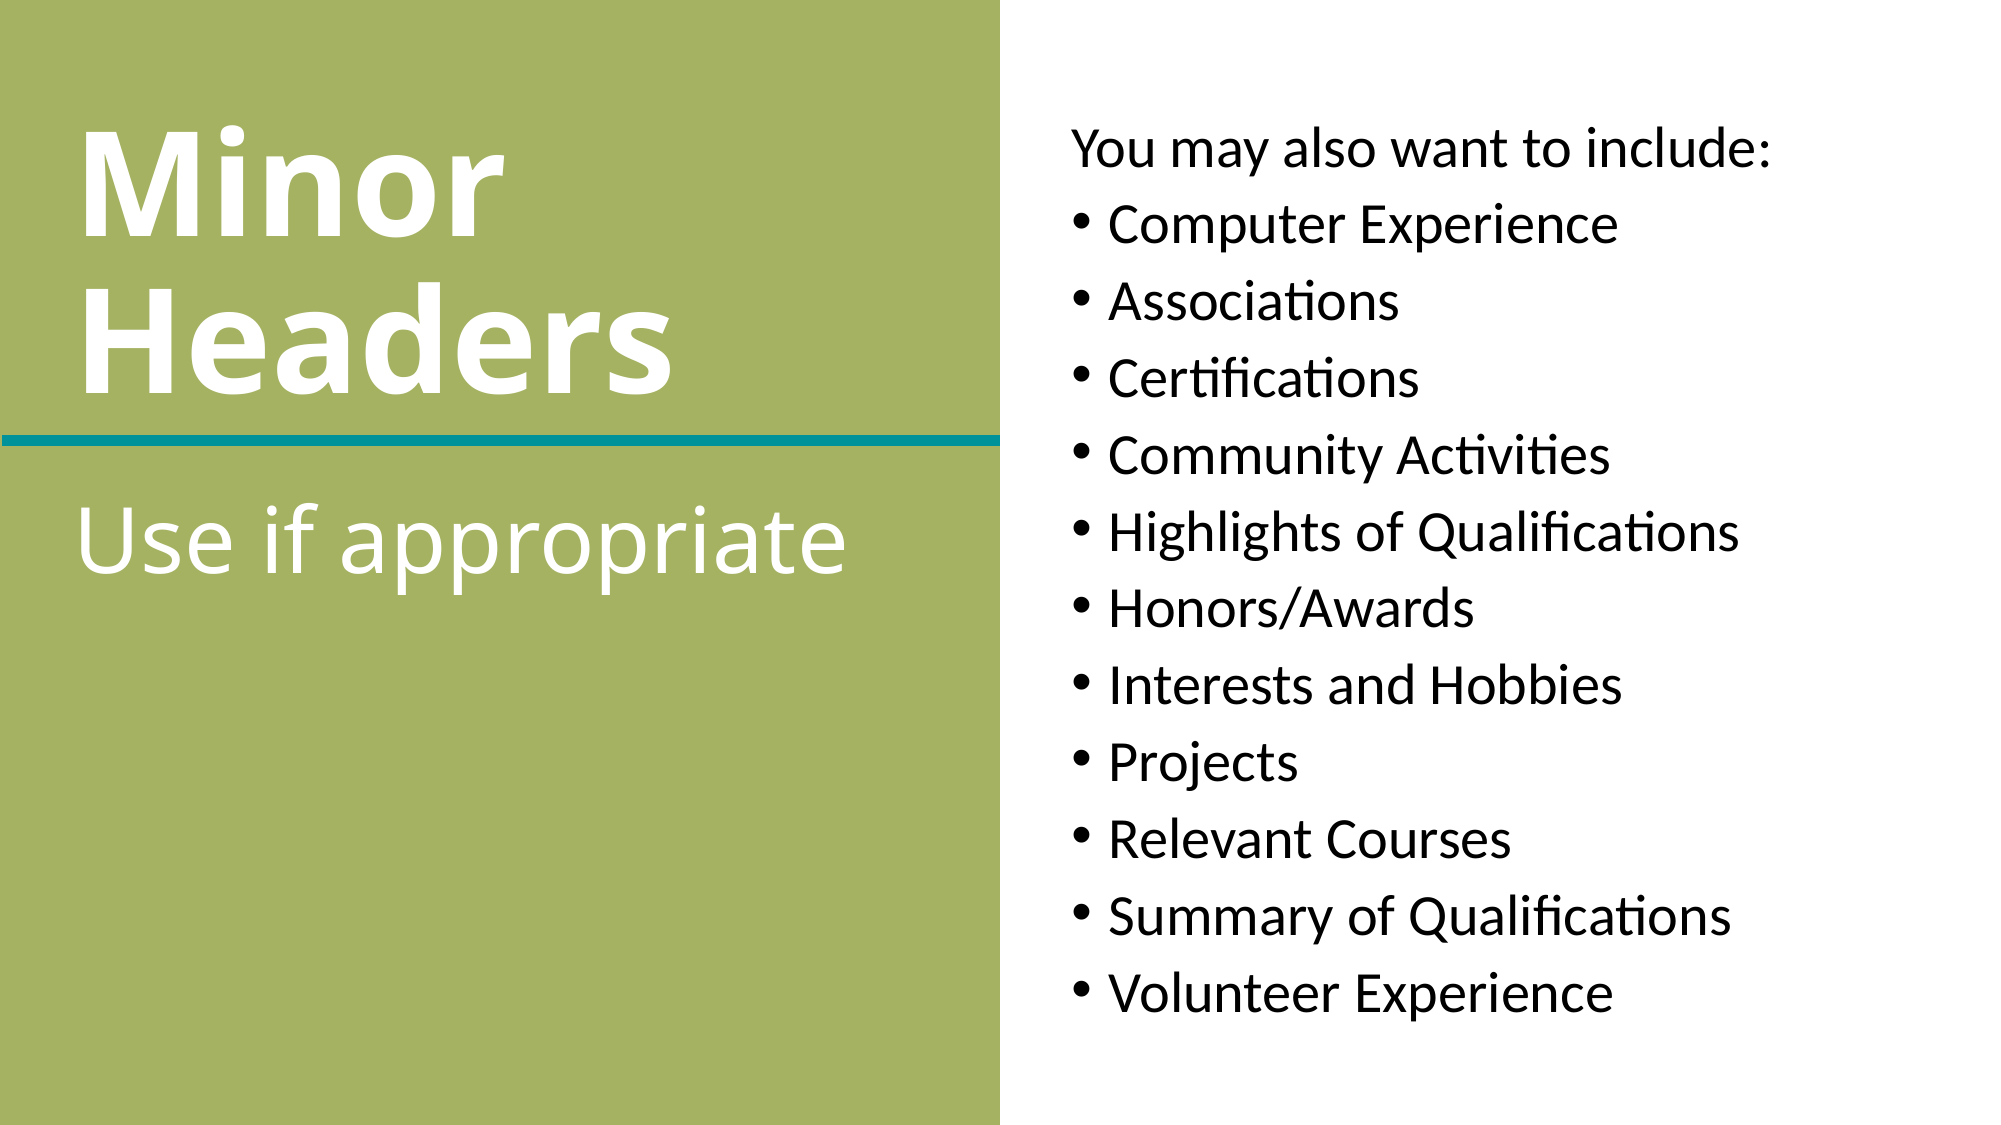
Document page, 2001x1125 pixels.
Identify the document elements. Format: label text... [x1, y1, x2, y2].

title Minor Headers [58, 103, 1000, 433]
text_box Use if appropriate [58, 473, 922, 1085]
text_box You may also want to include: Computer Experience Associations Certifications Community Activities Highlights of Qualifications Honors/Awards Interests and Hobbies Projects Relevant Courses Summary of Qualifications Volunteer Experience [1056, 114, 1927, 864]
text_box [0, 0, 1001, 1125]
